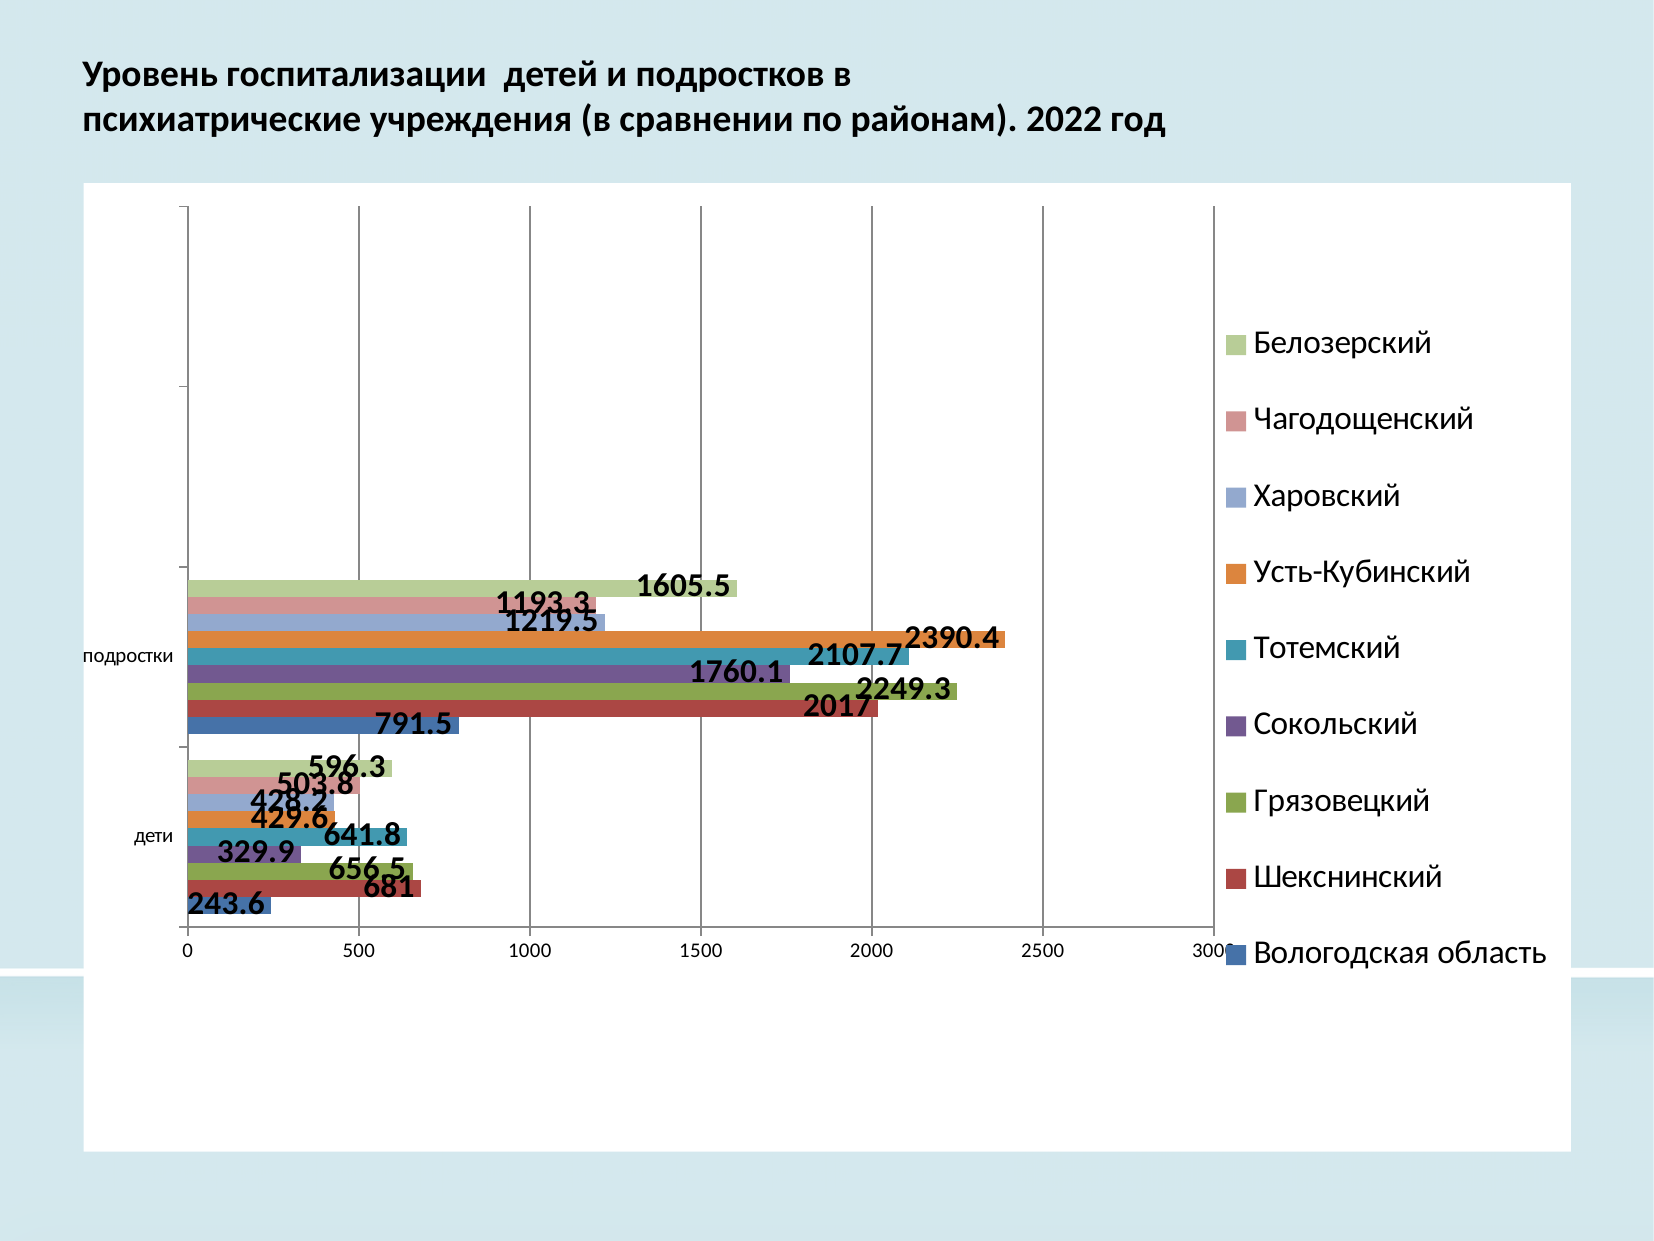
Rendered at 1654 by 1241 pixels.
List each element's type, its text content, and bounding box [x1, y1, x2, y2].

text_box Уровень госпитализации детей и подростков в психиатрические учреждения (в сравнении по районам). 2022 год [58, 41, 1335, 146]
chart [82, 182, 1572, 1152]
